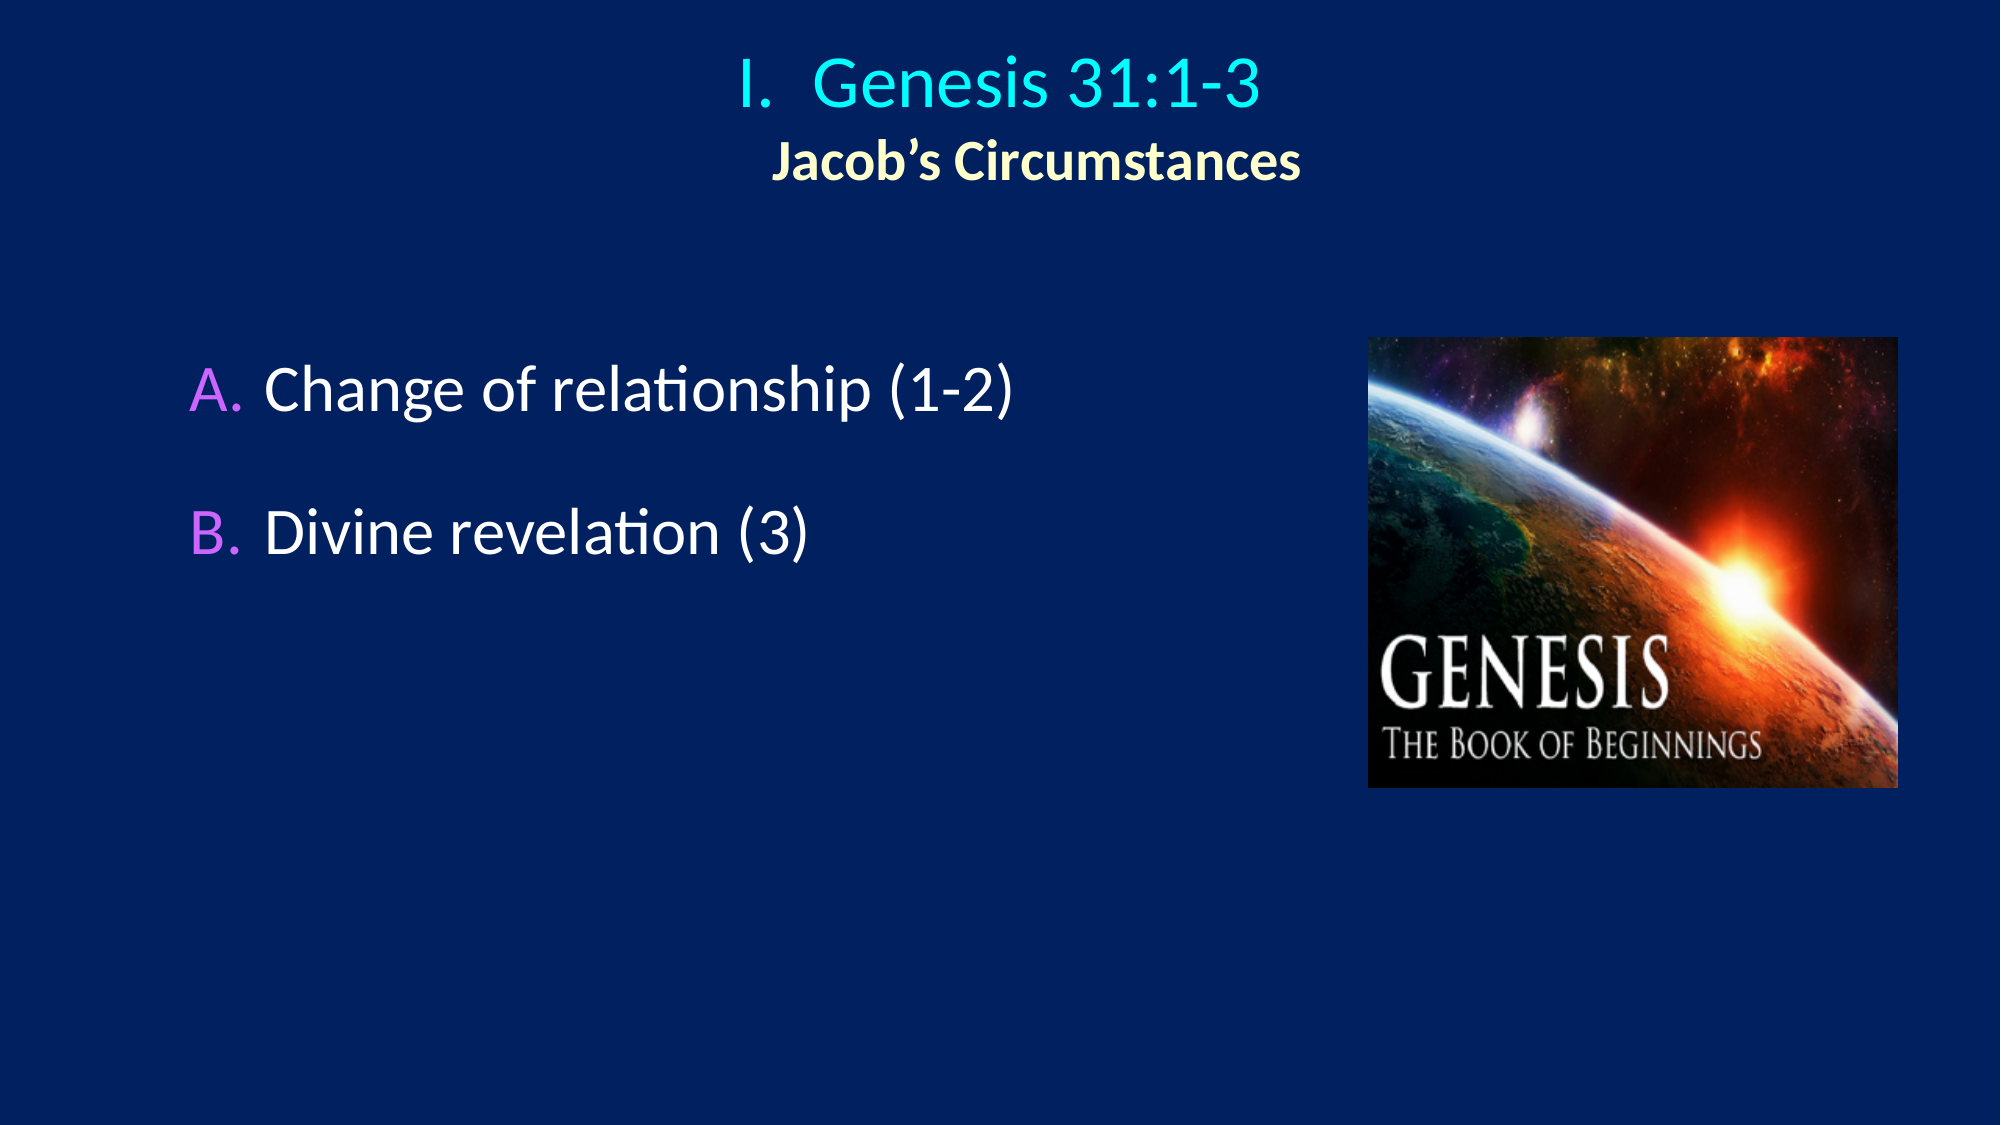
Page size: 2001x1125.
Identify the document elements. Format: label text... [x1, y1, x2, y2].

list Change of relationship (1-2) Divine revelation (3) [174, 337, 1313, 788]
title Genesis 31:1-3 Jacob’s Circumstances [535, 37, 1464, 188]
picture [1367, 337, 1898, 788]
